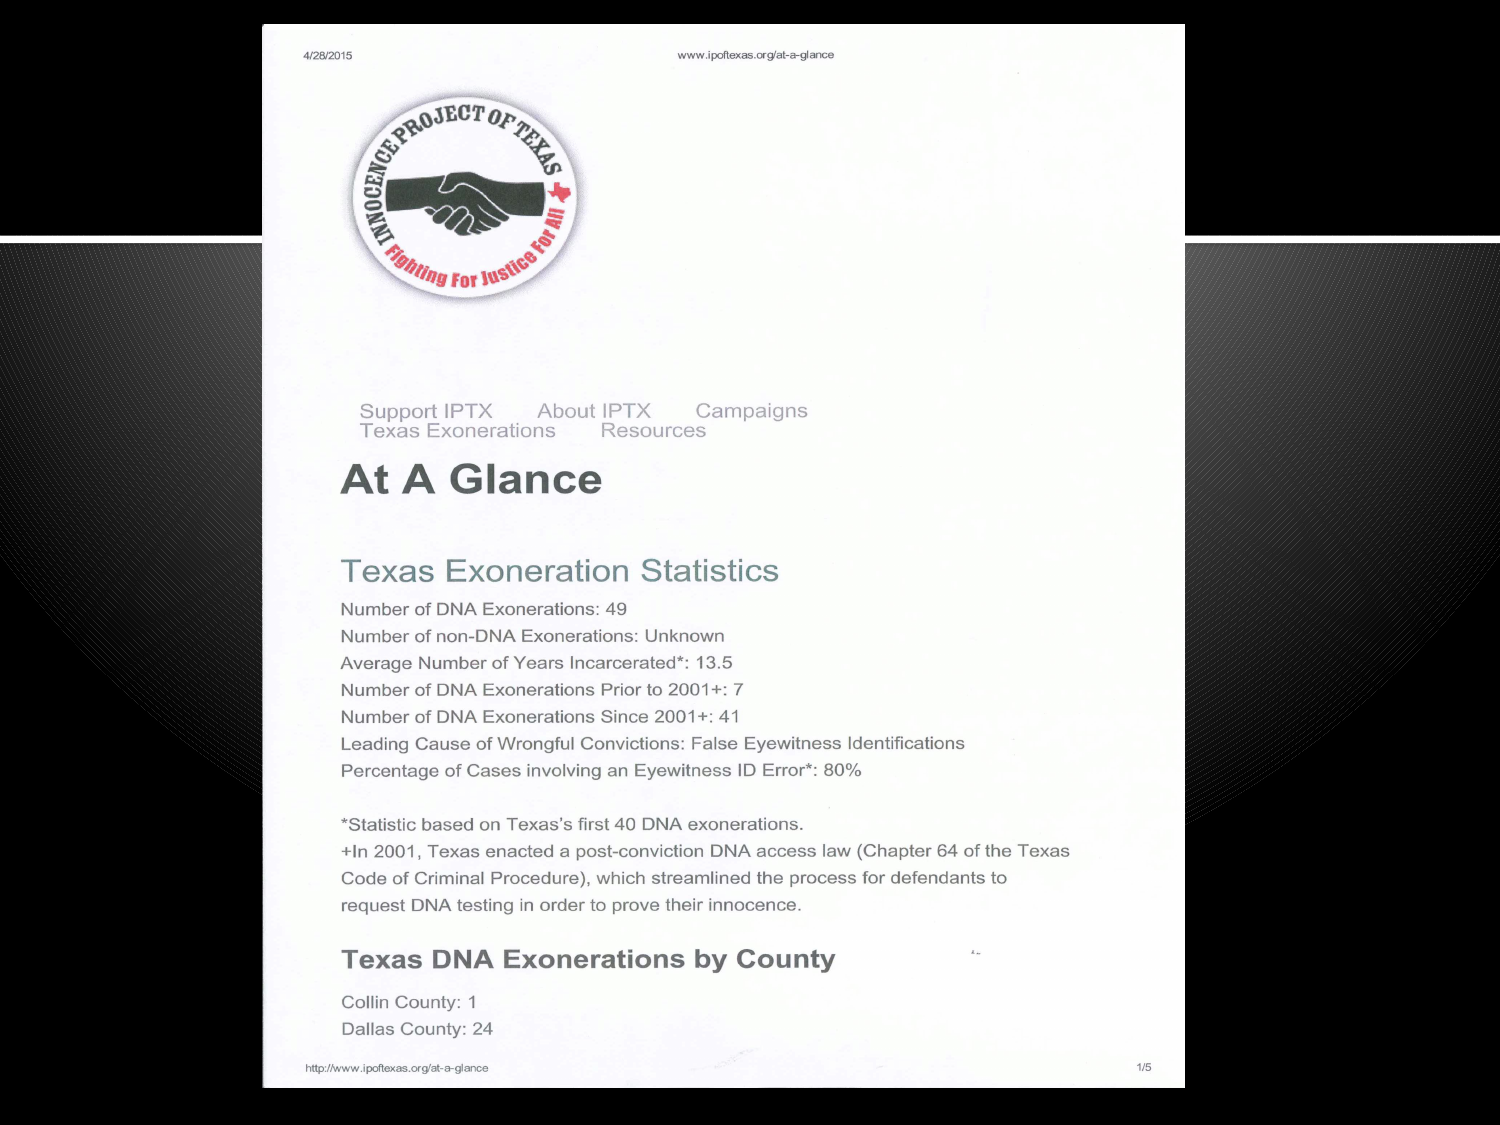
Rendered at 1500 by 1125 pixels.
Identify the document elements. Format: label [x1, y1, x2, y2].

picture [262, 24, 1185, 1088]
